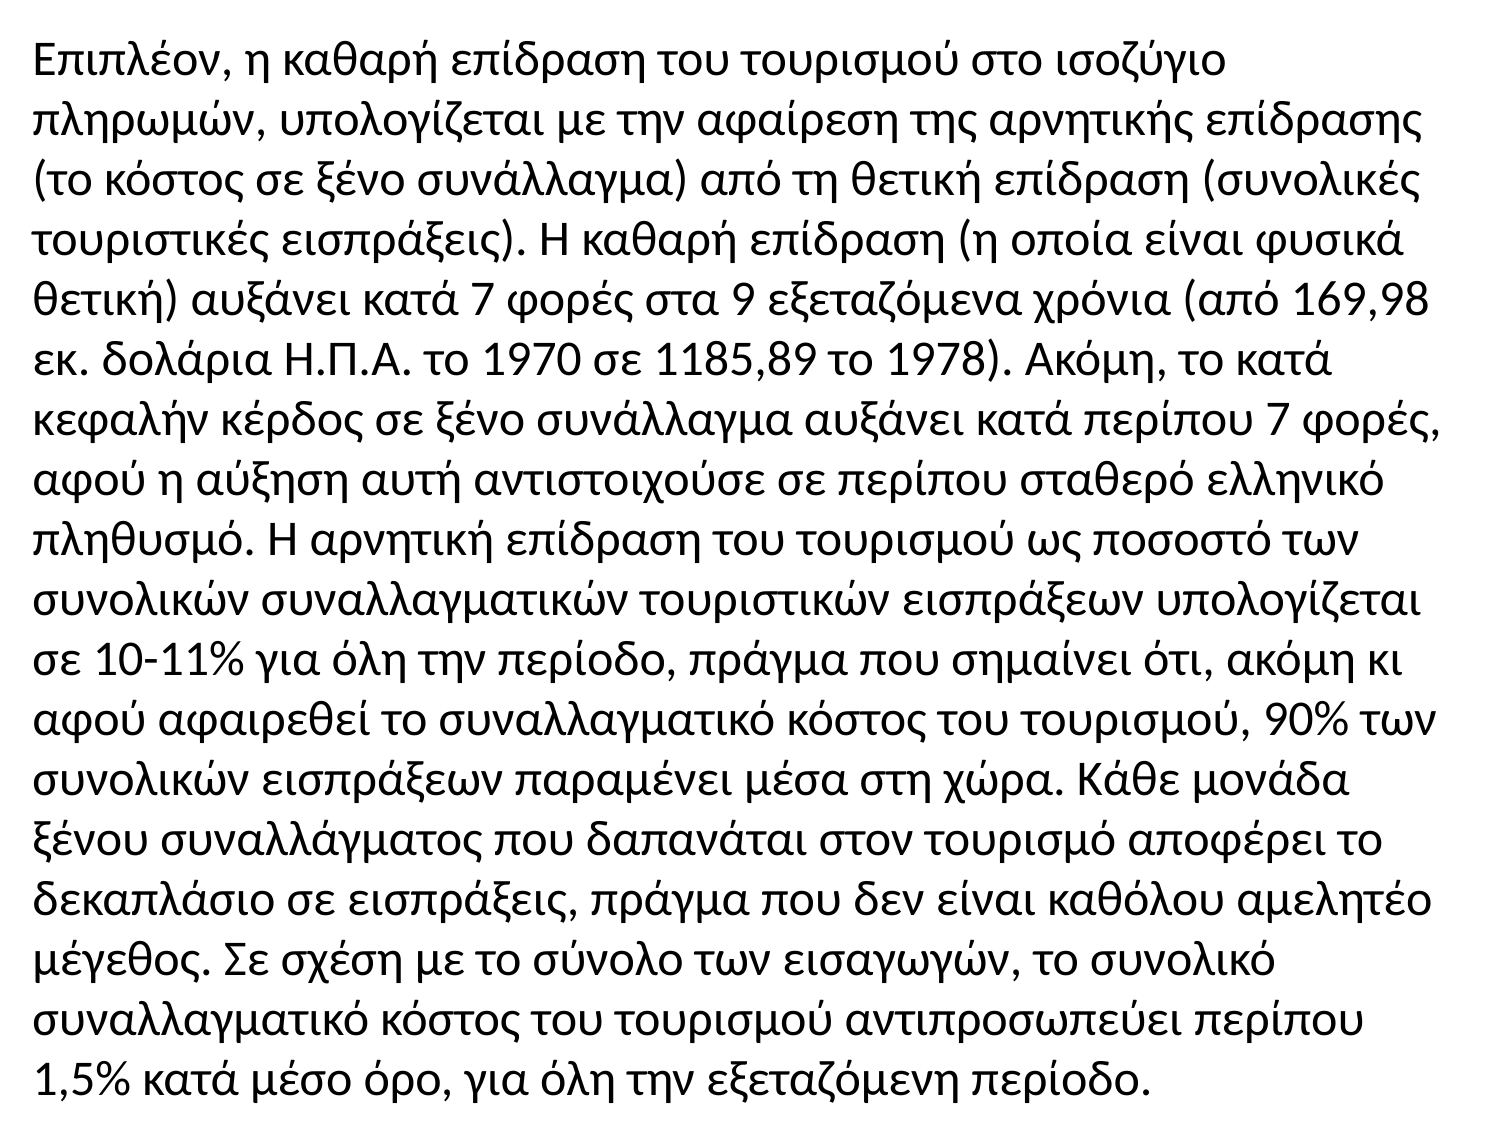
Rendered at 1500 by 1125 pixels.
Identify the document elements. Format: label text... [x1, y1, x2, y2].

text_box Επιπλέον, η καθαρή επίδραση του τουρισμού στο ισοζύγιο πληρωμών, υπολογίζεται με την αφαίρεση της αρνητικής επίδρασης (το κόστος σε ξένο συνάλλαγμα) από τη θετική επίδραση (συνολικές τουριστικές εισπράξεις). Η καθαρή επίδραση (η οποία είναι φυσικά θετική) αυξάνει κατά 7 φορές στα 9 εξεταζόμενα χρόνια (από 169,98 εκ. δολάρια Η.Π.Α. το 1970 σε 1185,89 το 1978). Ακόμη, το κατά κεφαλήν κέρδος σε ξένο συνάλλαγμα αυξάνει κατά περίπου 7 φορές, αφού η αύξηση αυτή αντιστοιχούσε σε περίπου σταθερό ελληνικό πληθυσμό. Η αρνητική επίδραση του τουρισμού ως ποσοστό των συνολικών συναλλαγματικών τουριστικών εισπράξεων υπολογίζεται σε 10-11% για όλη την περίοδο, πράγμα που σημαίνει ότι, ακόμη κι αφού αφαιρεθεί το συναλλαγματικό κόστος του τουρισμού, 90% των συνολικών εισπράξεων παραμένει μέσα στη χώρα. Κάθε μονάδα ξένου συναλλάγματος που δαπανάται στον τουρισμό αποφέρει το δεκαπλάσιο σε εισπράξεις, πράγμα που δεν είναι καθόλου αμελητέο μέγεθος. Σε σχέση με το σύνολο των εισαγωγών, το συνολικό συναλλαγματικό κόστος του τουρισμού αντιπροσωπεύει περίπου 1,5% κατά μέσο όρο, για όλη την εξεταζόμενη περίοδο. [17, 0, 1483, 1113]
